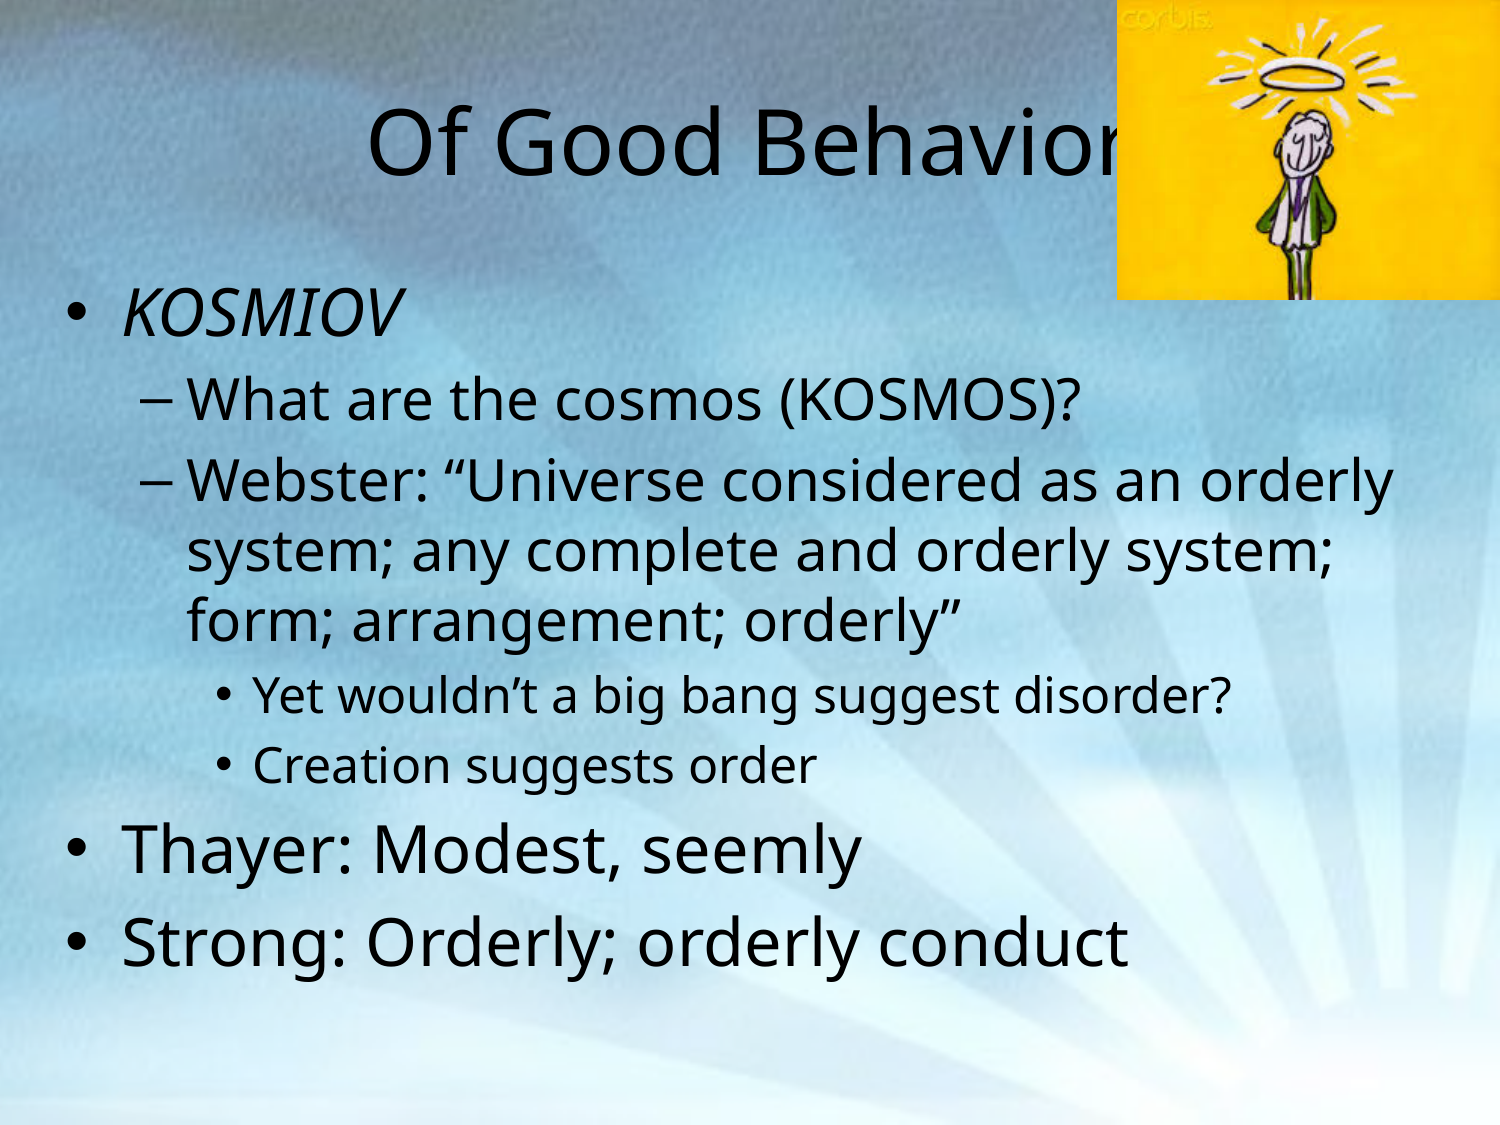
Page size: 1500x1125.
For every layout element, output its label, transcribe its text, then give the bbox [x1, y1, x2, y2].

title Of Good Behavior [0, 45, 1111, 233]
list KOSMIOV What are the cosmos (KOSMOS)? Webster: “Universe considered as an orderly system; any complete and orderly system; form; arrangement; orderly” Yet wouldn’t a big bang suggest disorder? Creation suggests order Thayer: Modest, seemly Strong: Orderly; orderly conduct [50, 262, 1500, 1125]
picture [1116, 0, 1500, 301]
